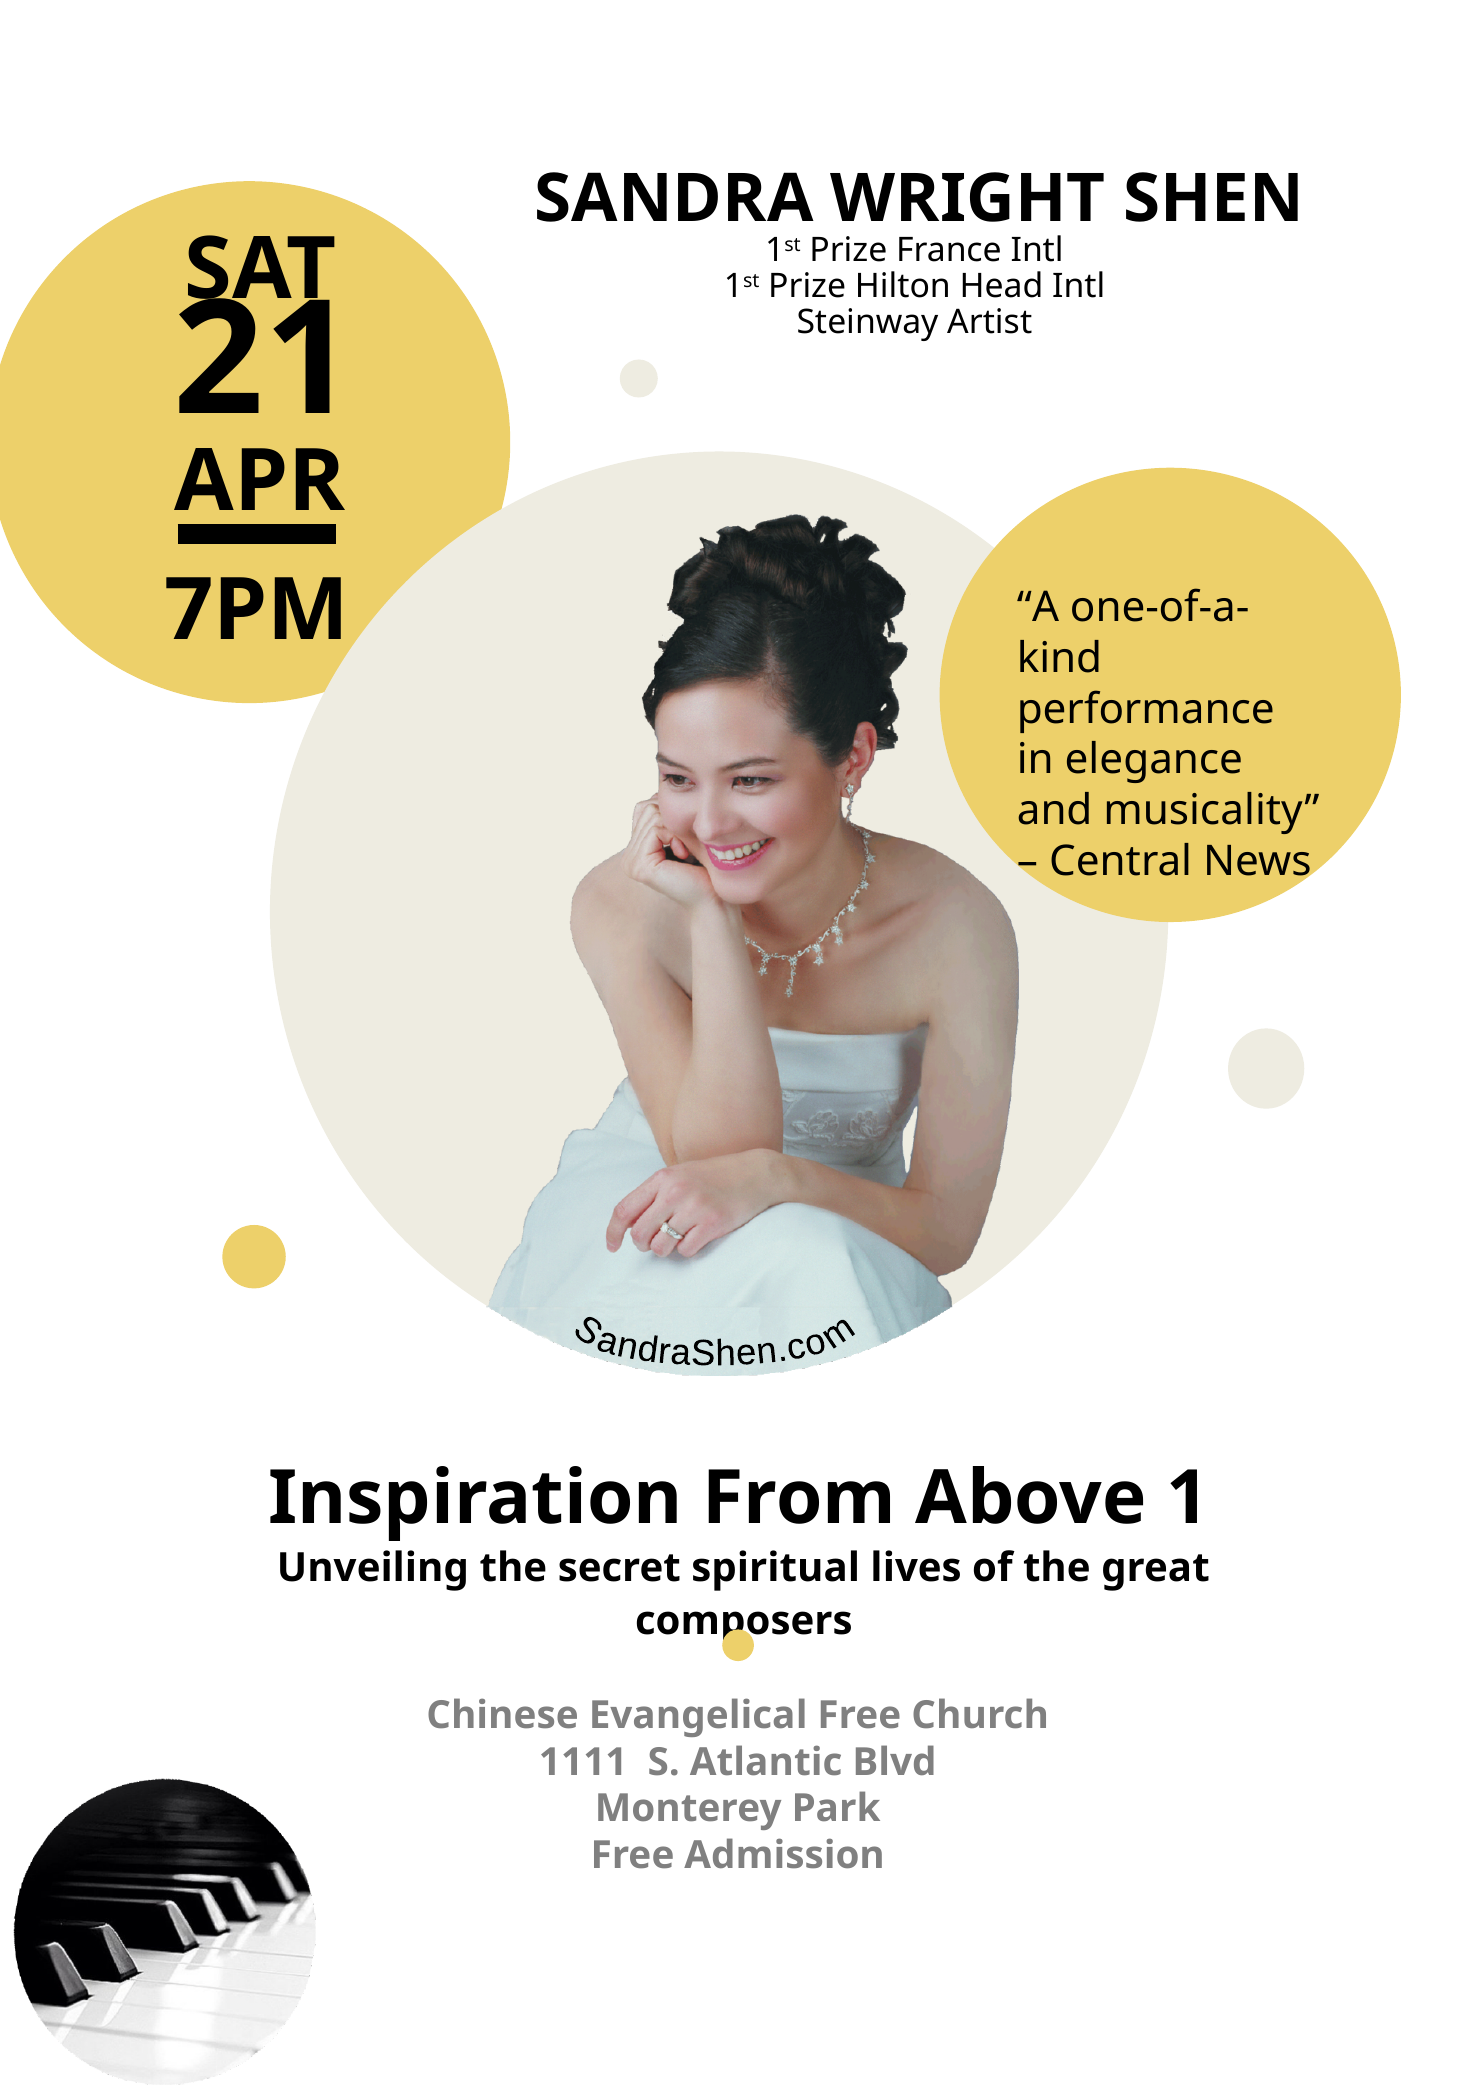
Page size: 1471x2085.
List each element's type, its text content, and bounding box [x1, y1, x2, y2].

text_box SAT [169, 204, 351, 324]
picture [13, 1778, 316, 2085]
text_box SANDRA WRIGHT SHEN [502, 142, 1338, 244]
text_box 1st Prize France Intl 1st Prize Hilton Head Intl Steinway Artist [704, 224, 1125, 348]
text_box [0, 179, 513, 706]
text_box Unveiling the secret spiritual lives of the great composers [189, 1528, 1299, 1651]
text_box [1225, 1026, 1307, 1111]
text_box “A one-of-a-kind performance in elegance and musicality” – Central News [1024, 572, 1342, 892]
text_box [617, 357, 660, 400]
text_box 21 [158, 331, 370, 453]
text_box Chinese Evangelical Free Church 1111 S. Atlantic Blvd Monterey Park Free Admission [358, 1682, 1118, 1884]
text_box Inspiration From Above 1 [201, 1445, 1277, 1528]
text_box [492, 449, 946, 512]
text_box APR [145, 414, 375, 535]
text_box [1023, 465, 1404, 850]
picture [486, 514, 1019, 1376]
text_box [220, 1222, 288, 1291]
text_box [1024, 892, 1171, 1253]
text_box [720, 1627, 757, 1664]
text_box 7PM [149, 545, 365, 664]
text_box [267, 518, 481, 1305]
text_box [1051, 892, 1289, 925]
